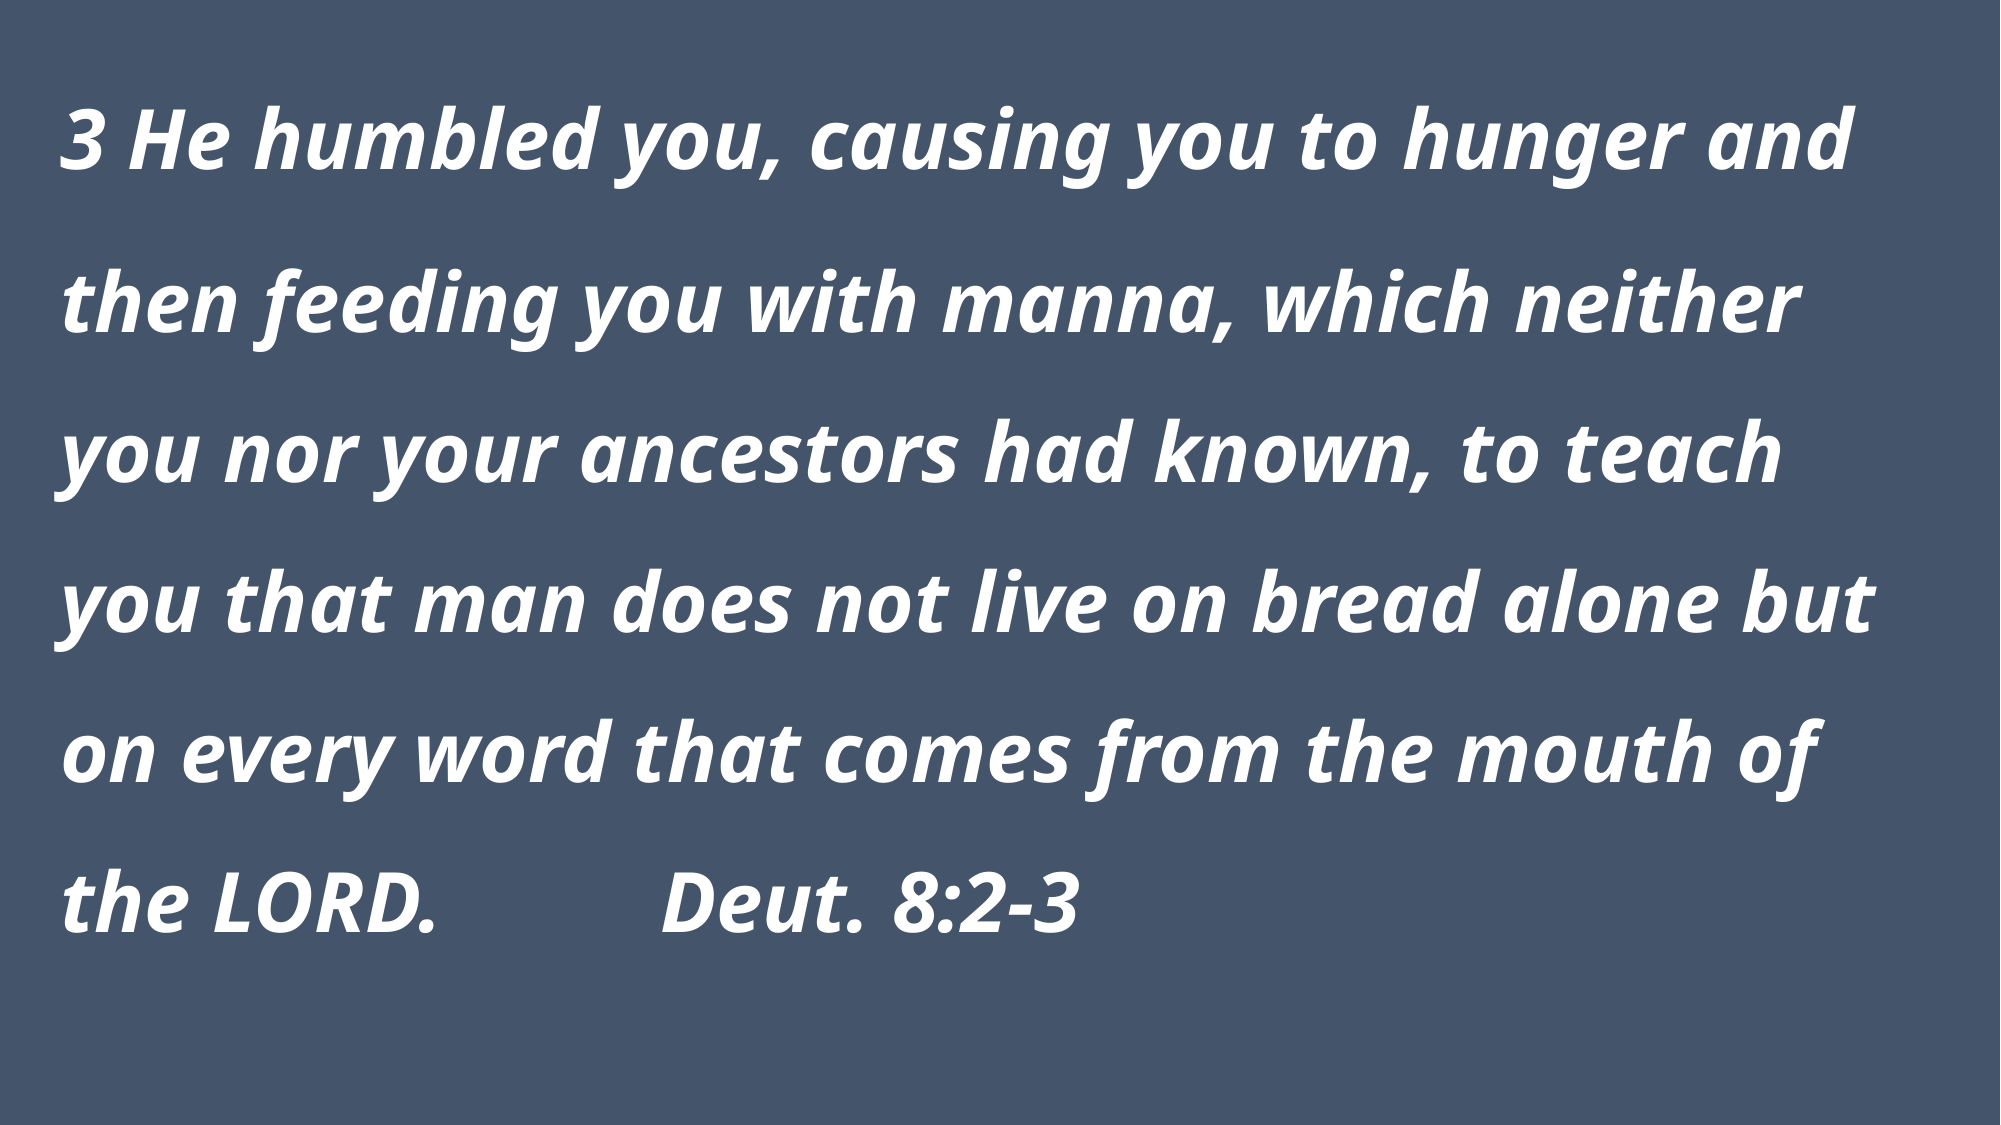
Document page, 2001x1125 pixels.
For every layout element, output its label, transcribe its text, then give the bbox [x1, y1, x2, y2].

text_box 3 He humbled you, causing you to hunger and then feeding you with manna, which neither you nor your ancestors had known, to teach you that man does not live on bread alone but on every word that comes from the mouth of the LORD. Deut. 8:2-3 [45, 21, 1955, 957]
